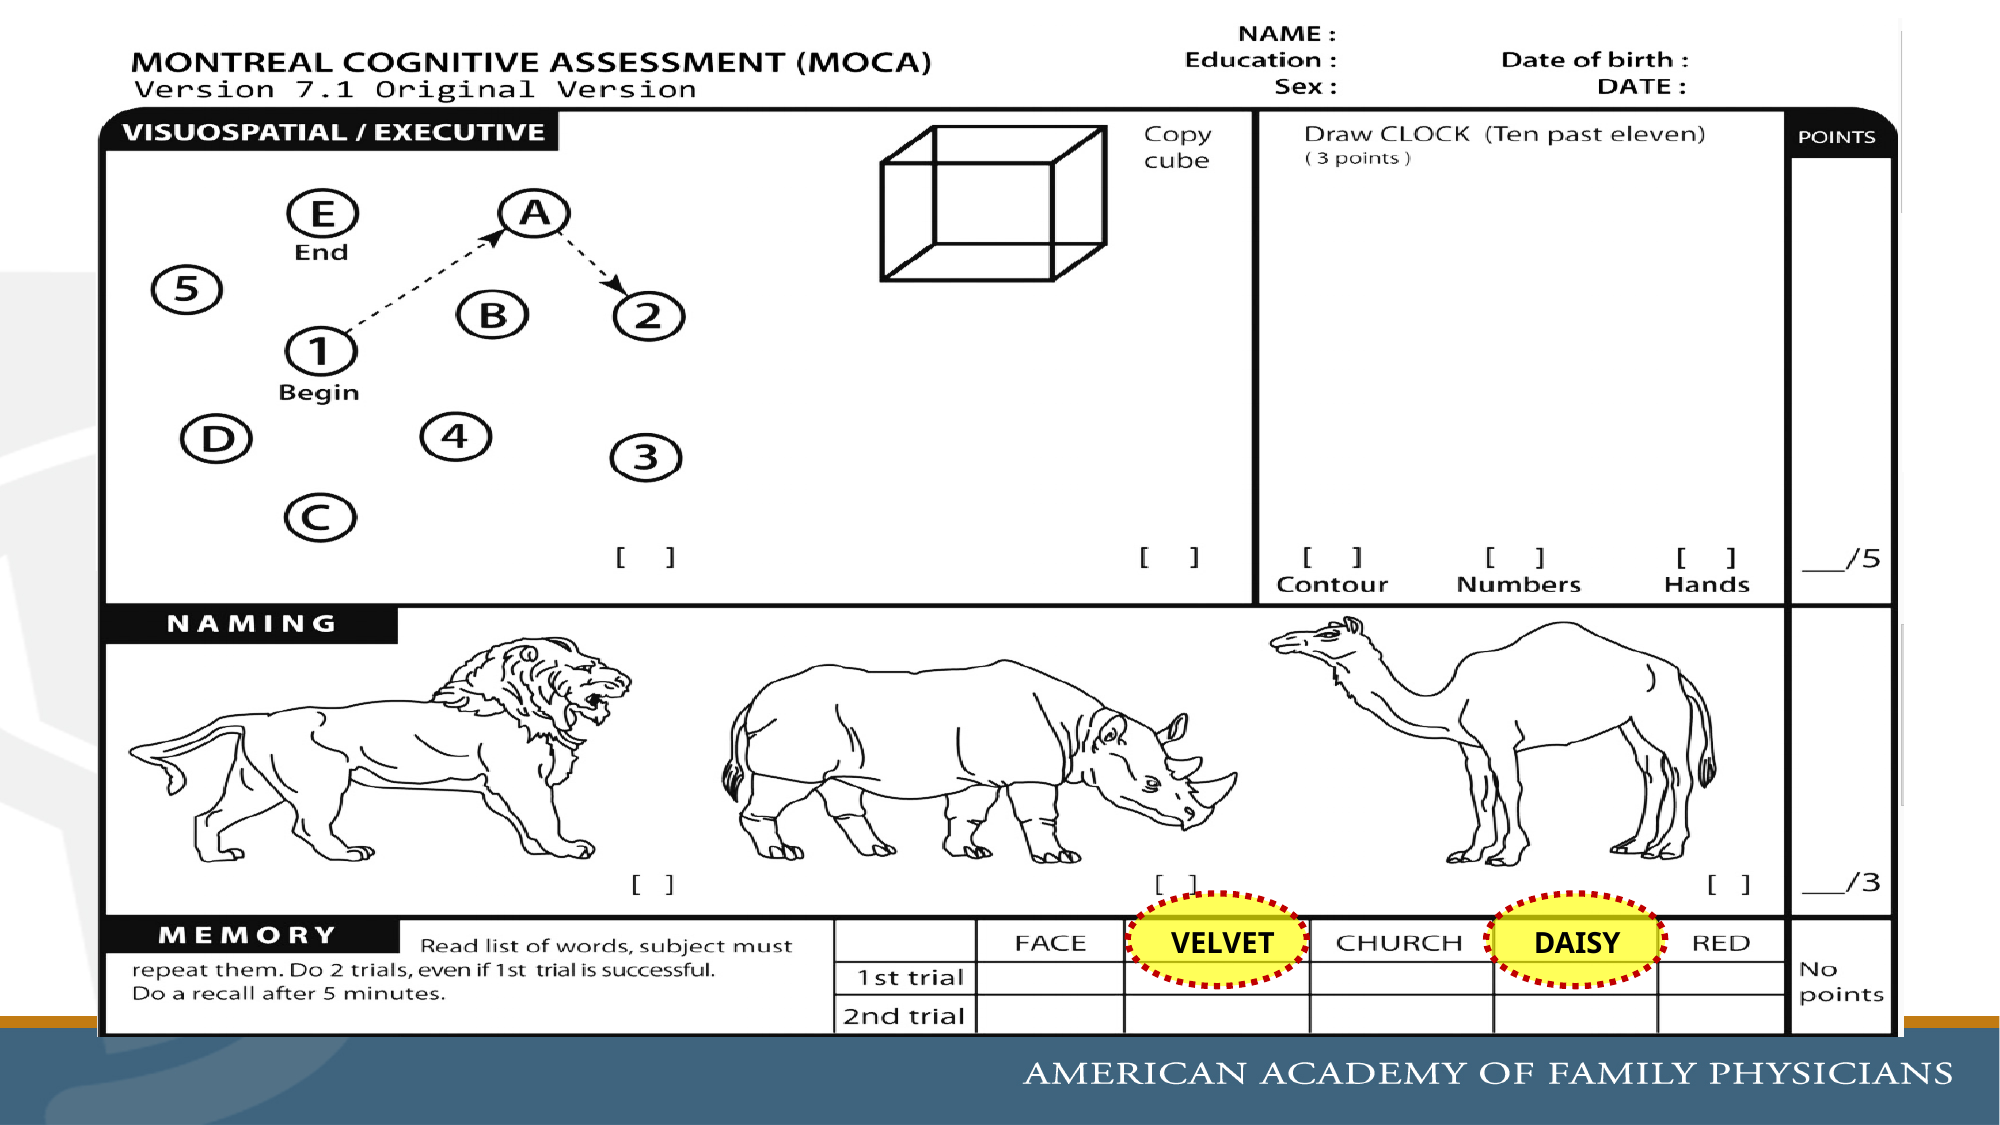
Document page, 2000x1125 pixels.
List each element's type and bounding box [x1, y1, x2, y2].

text_box [95, 17, 1904, 1037]
text_box [0, 0, 569, 239]
picture [0, 0, 2000, 1125]
